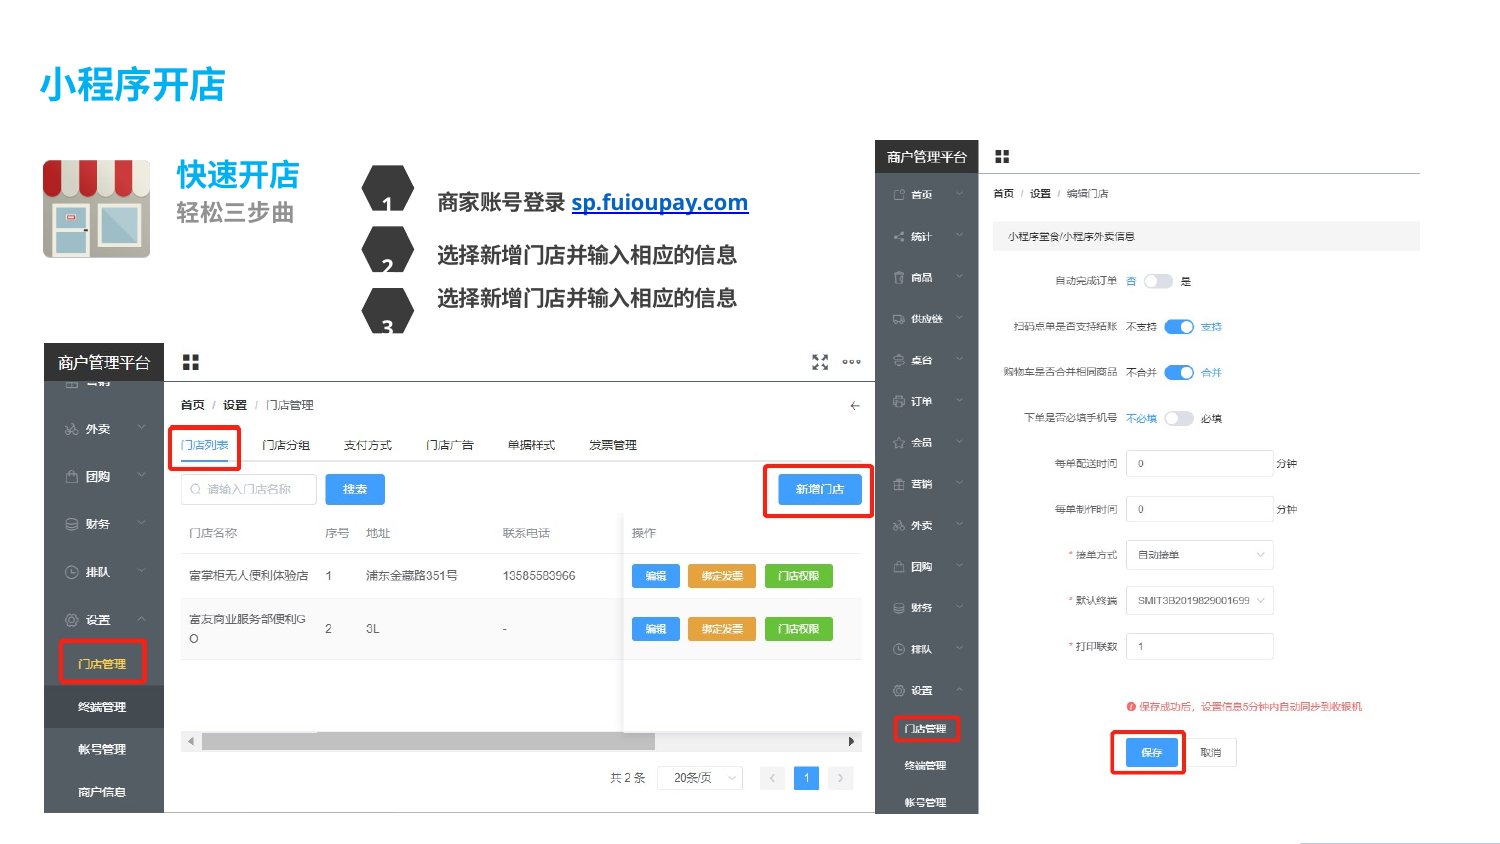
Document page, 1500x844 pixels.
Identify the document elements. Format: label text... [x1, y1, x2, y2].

title 小程序开店 [37, 59, 229, 202]
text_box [43, 140, 1420, 814]
